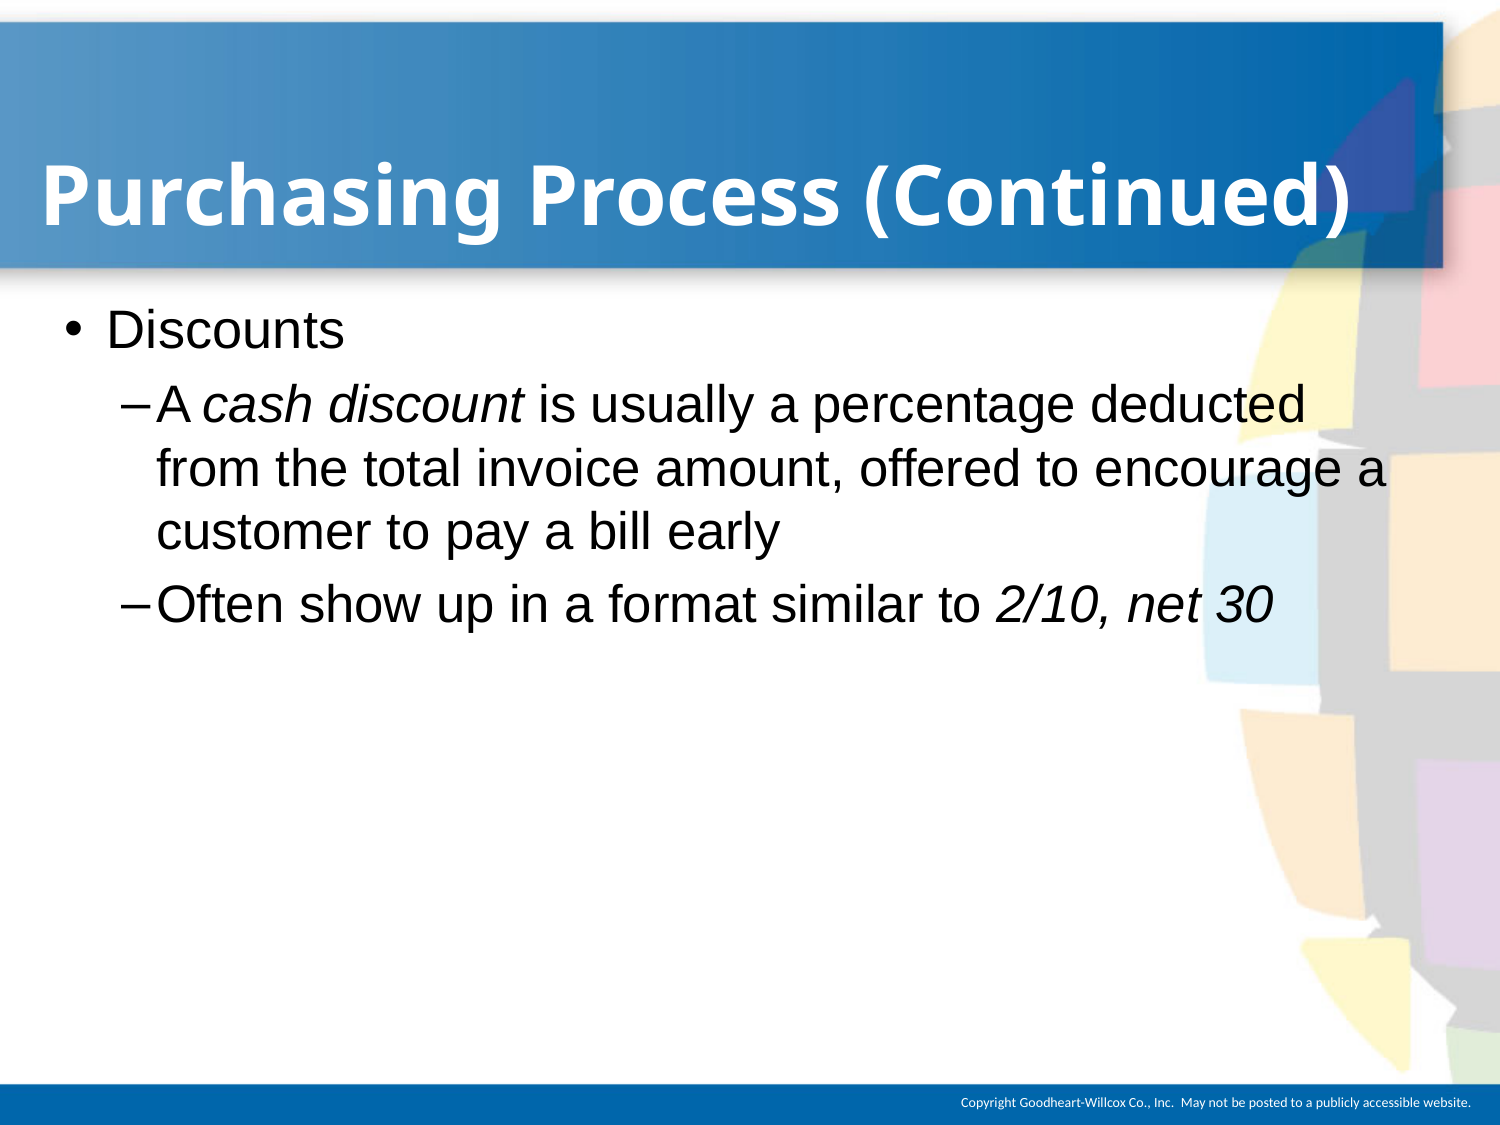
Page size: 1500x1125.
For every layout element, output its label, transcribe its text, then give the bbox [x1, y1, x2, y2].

title Purchasing Process (Continued) [24, 37, 1426, 251]
picture [0, 0, 1500, 1125]
list Discounts A cash discount is usually a percentage deducted from the total invoice amount, offered to encourage a customer to pay a bill early Often show up in a format similar to 2/10, net 30 [50, 287, 1438, 1075]
